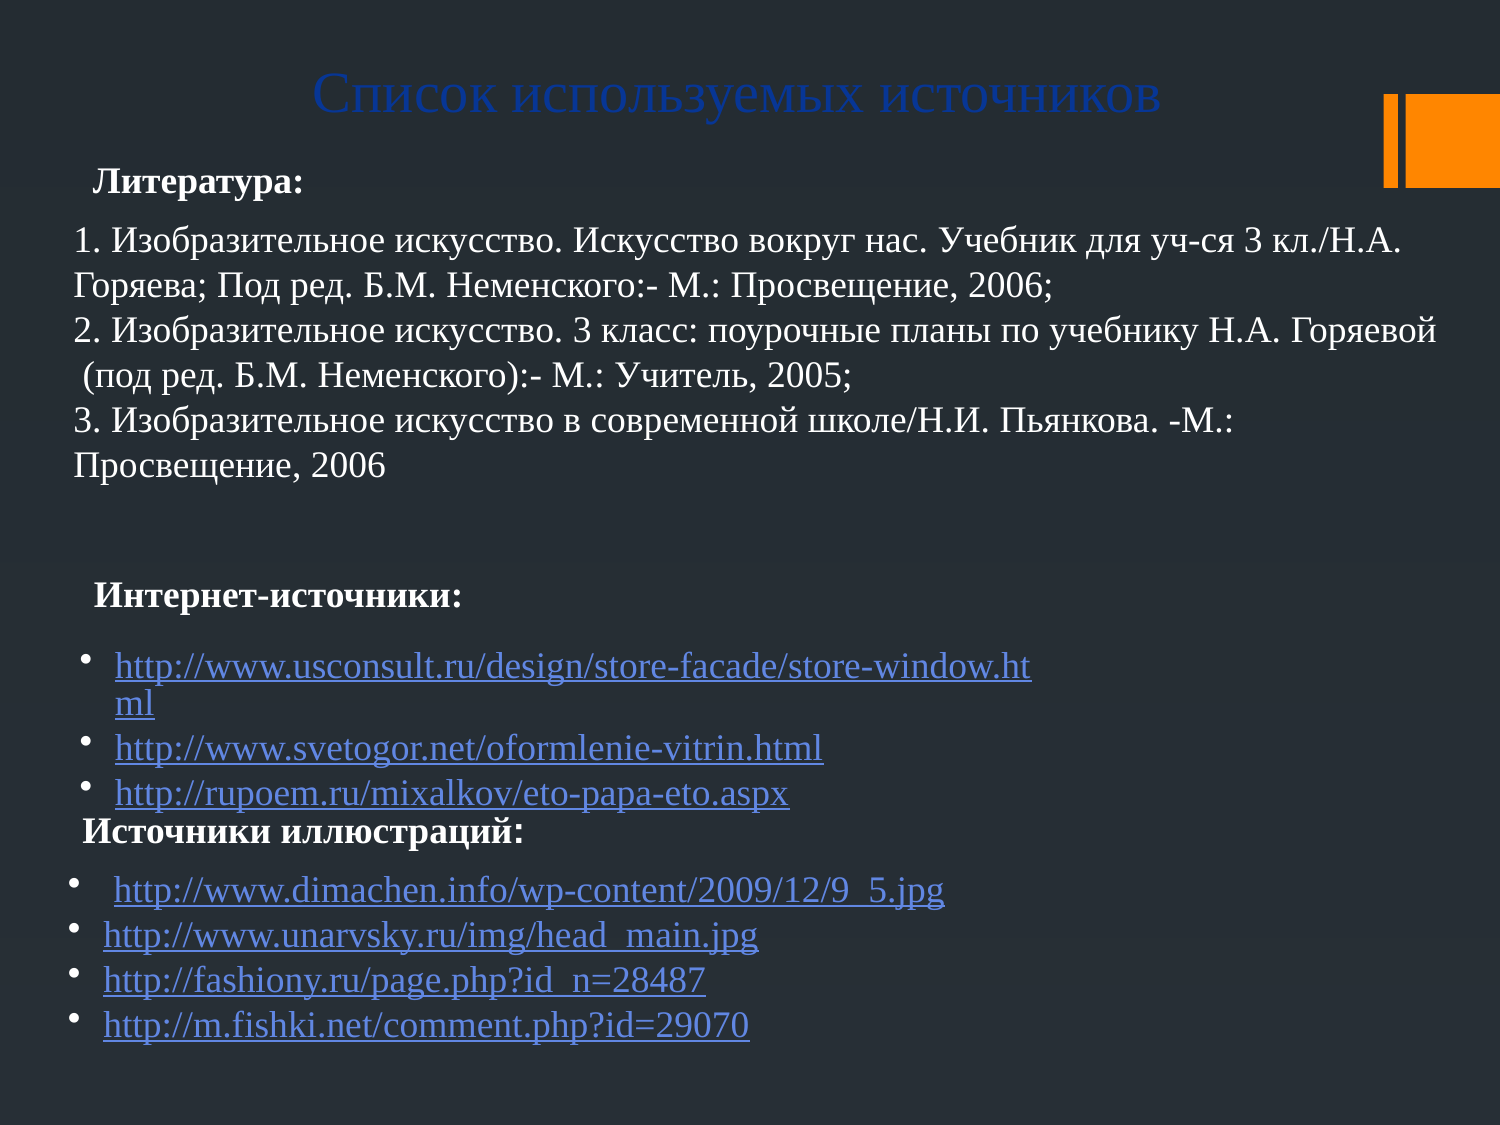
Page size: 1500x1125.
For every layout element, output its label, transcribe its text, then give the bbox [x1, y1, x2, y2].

text_box Литература: [78, 148, 320, 207]
text_box http://www.usconsult.ru/design/store-facade/store-window.html http://www.svetogor.net/oformlenie-vitrin.html http://rupoem.ru/mixalkov/eto-papa-eto.aspx [64, 633, 1073, 828]
text_box Интернет-источники: [79, 562, 479, 623]
text_box Источники иллюстраций: [67, 828, 541, 857]
text_box 1. Изобразительное искусство. Искусство вокруг нас. Учебник для уч-ся 3 кл./Н.А. Горяева; Под ред. Б.М. Неменского:- М.: Просвещение, 2006; 2. Изобразительное искусство. 3 класс: поурочные планы по учебнику Н.А. Горяевой (под ред. Б.М. Неменского):- М.: Учитель, 2005; 3. Изобразительное искусство в современной школе/Н.И. Пьянкова. -М.: Просвещение, 2006 [58, 207, 1453, 493]
text_box Список используемых источников [298, 46, 1178, 132]
text_box http://www.dimachen.info/wp-content/2009/12/9_5.jpg http://www.unarvsky.ru/img/head_main.jpg http://fashiony.ru/page.php?id_n=28487 http://m.fishki.net/comment.php?id=29070 [53, 857, 1105, 1098]
